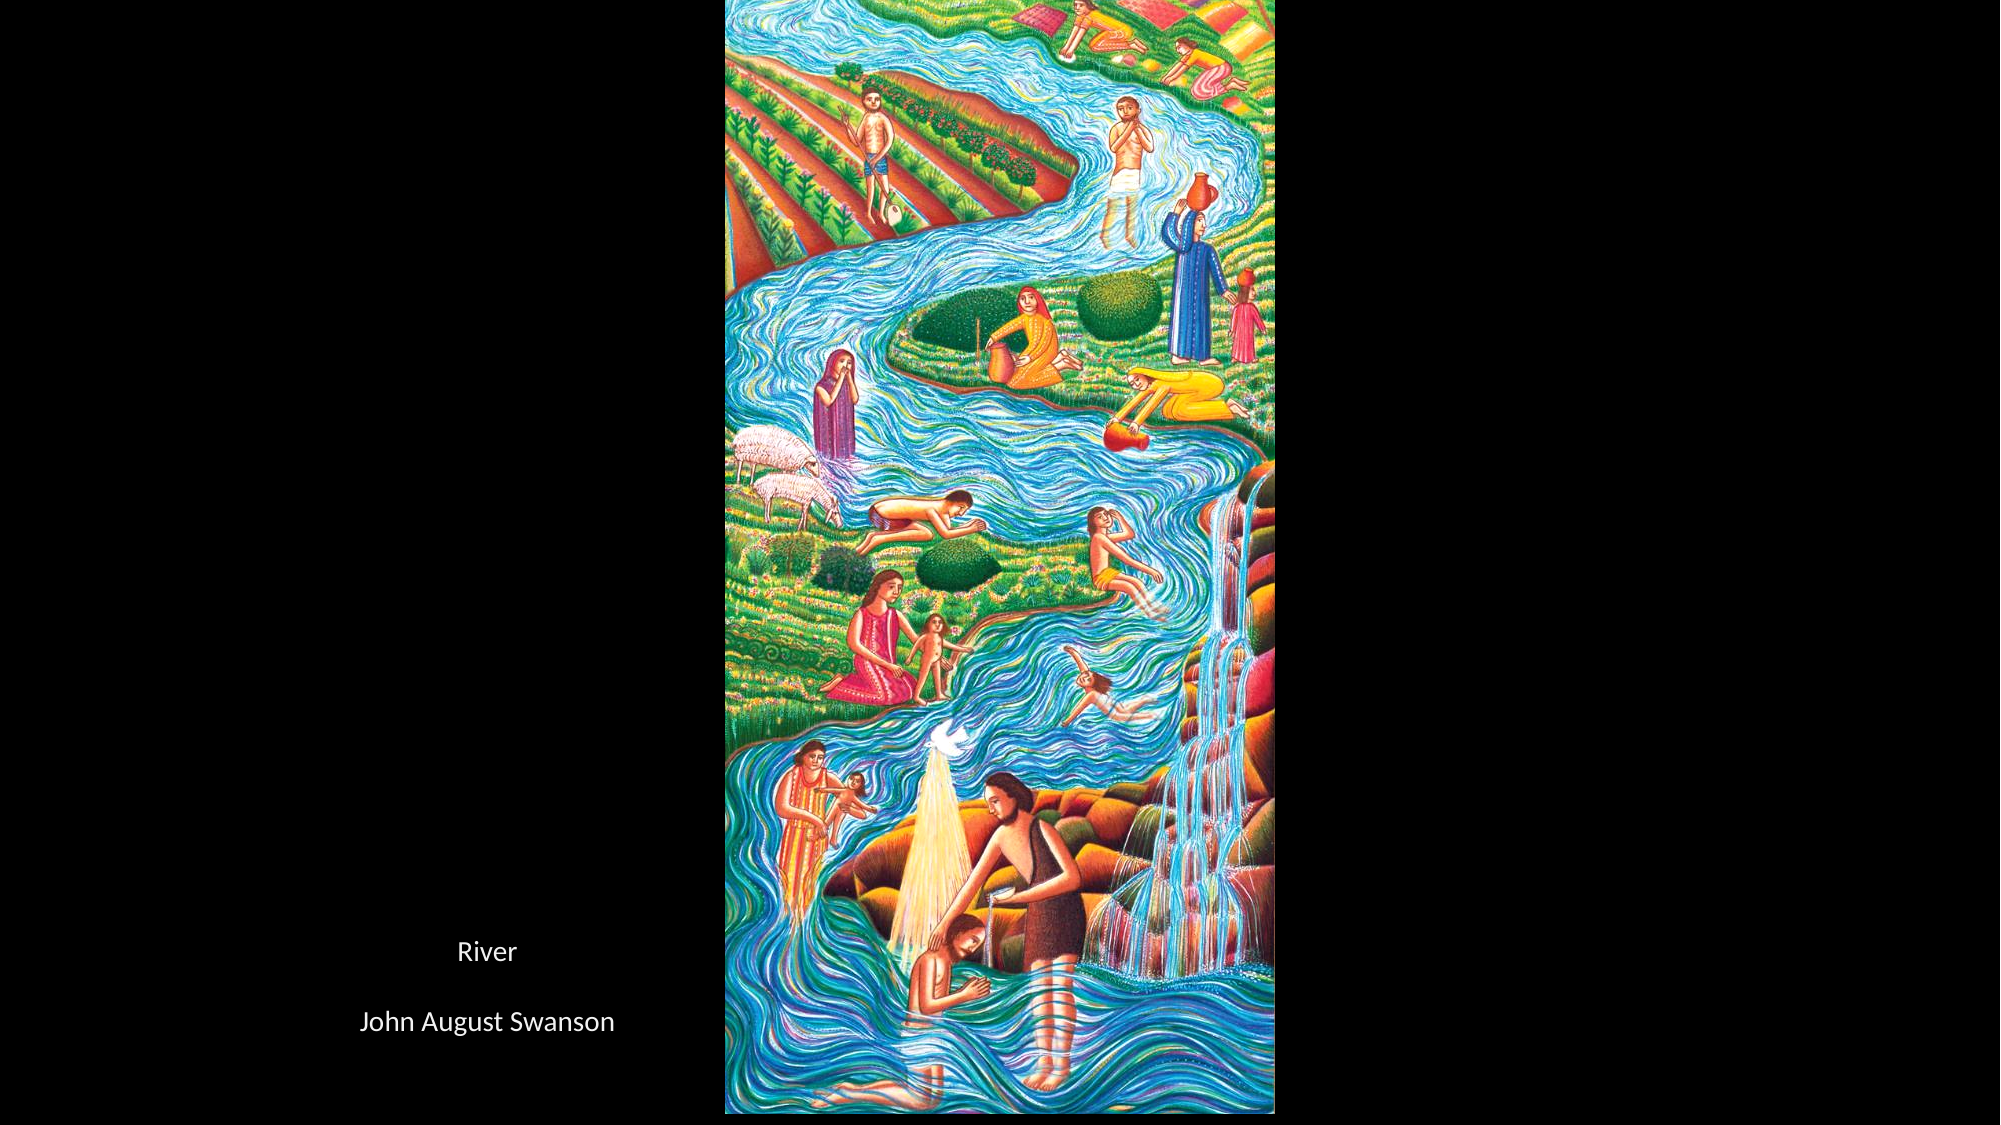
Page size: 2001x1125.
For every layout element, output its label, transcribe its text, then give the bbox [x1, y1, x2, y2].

text_box River John August Swanson [237, 924, 719, 1045]
picture [724, 0, 1276, 1114]
picture [1079, 1104, 1100, 1114]
